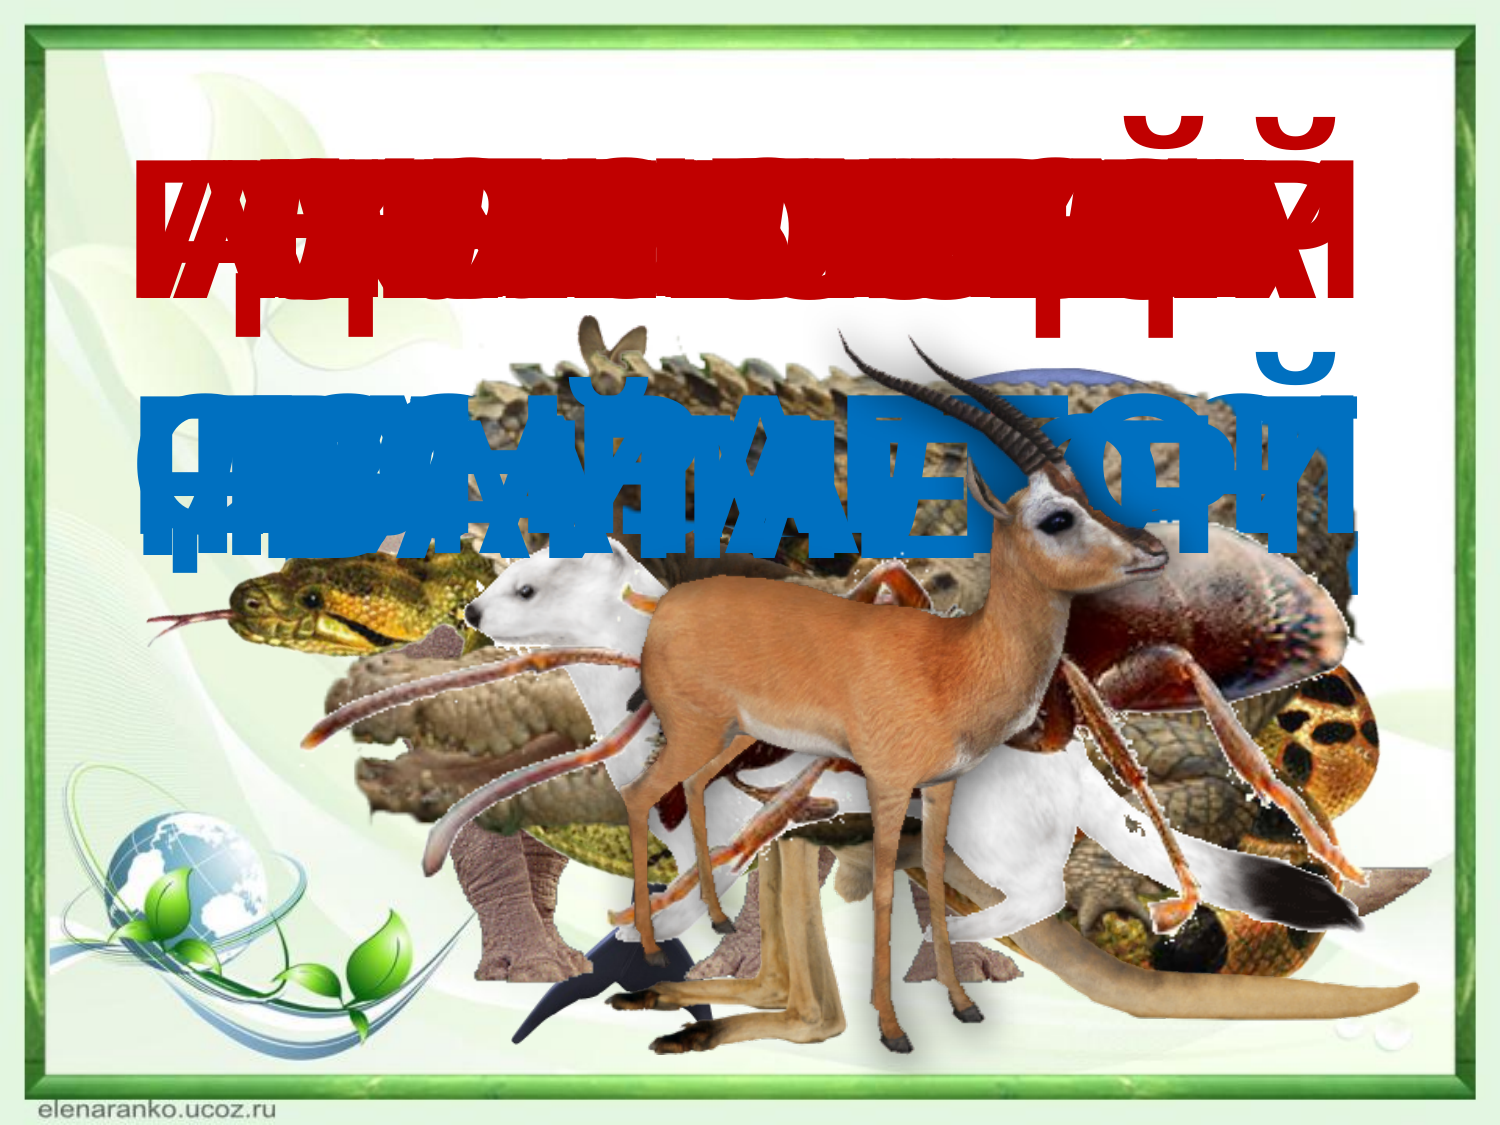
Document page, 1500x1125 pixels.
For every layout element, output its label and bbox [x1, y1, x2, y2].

text_box [68, 90, 1416, 1095]
picture [0, 0, 1500, 1125]
text_box [1444, 90, 1479, 1050]
text_box [73, 89, 1444, 1125]
